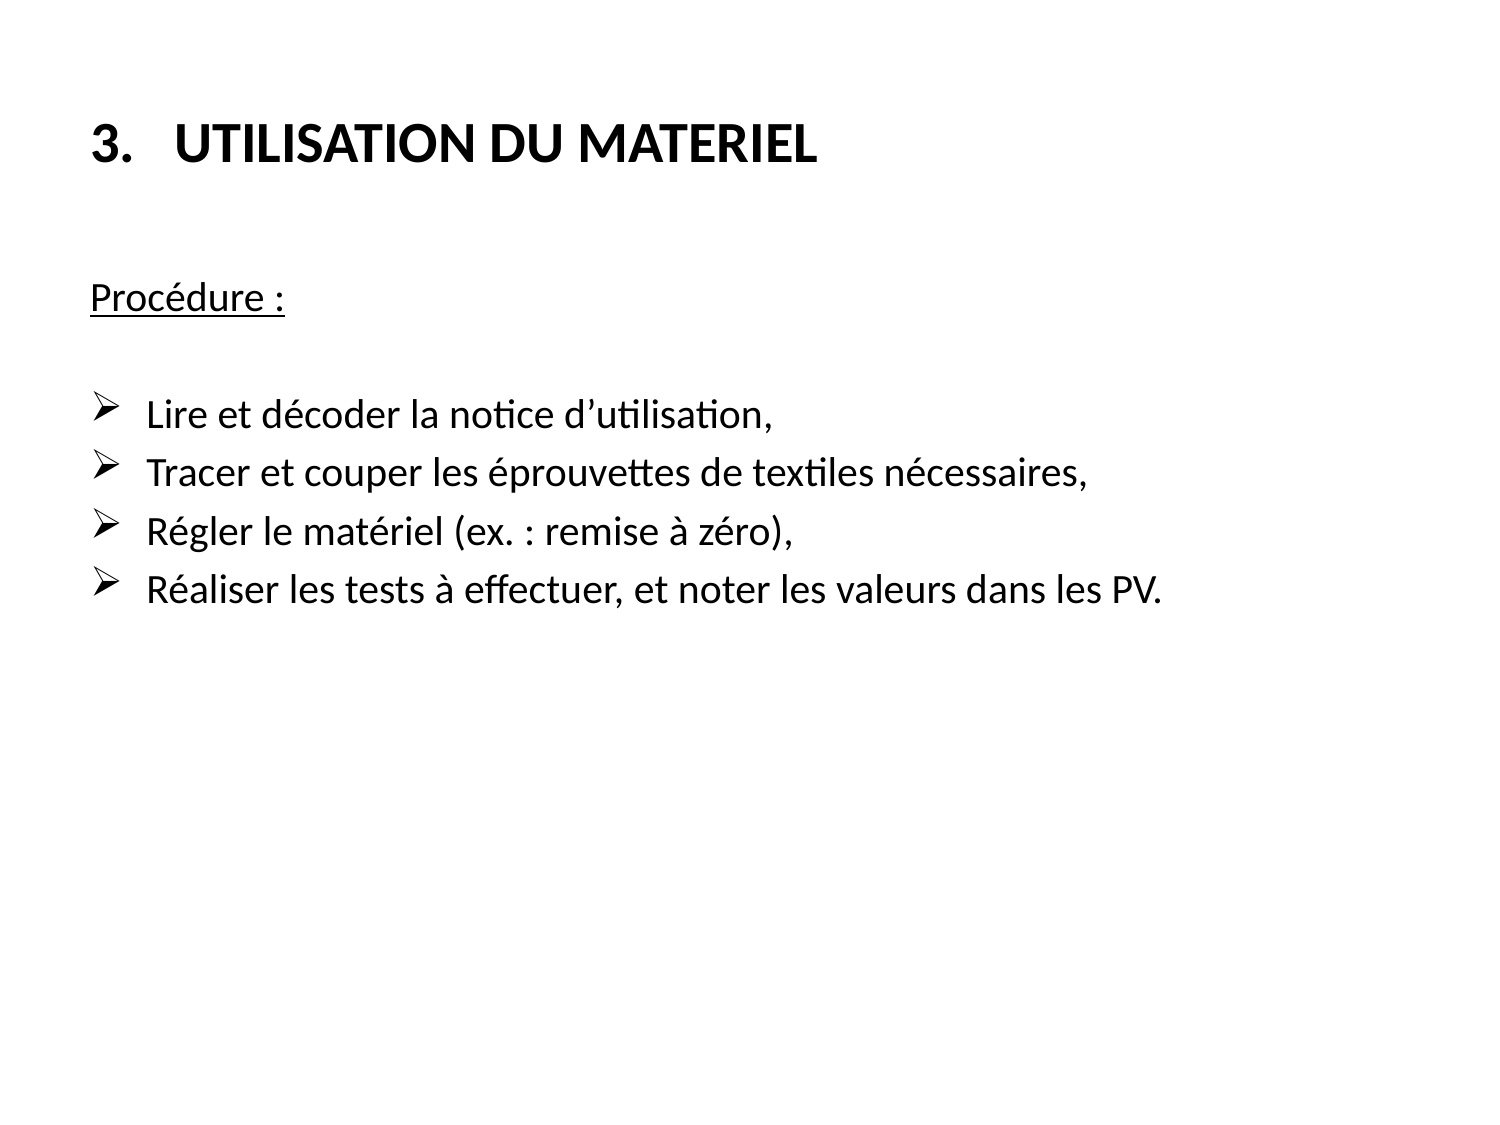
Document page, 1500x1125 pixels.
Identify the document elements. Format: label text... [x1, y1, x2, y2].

list Procédure : Lire et décoder la notice d’utilisation, Tracer et couper les éprouvettes de textiles nécessaires, Régler le matériel (ex. : remise à zéro), Réaliser les tests à effectuer, et noter les valeurs dans les PV. [75, 262, 1425, 1005]
title 3. UTILISATION DU MATERIEL [75, 45, 1425, 233]
